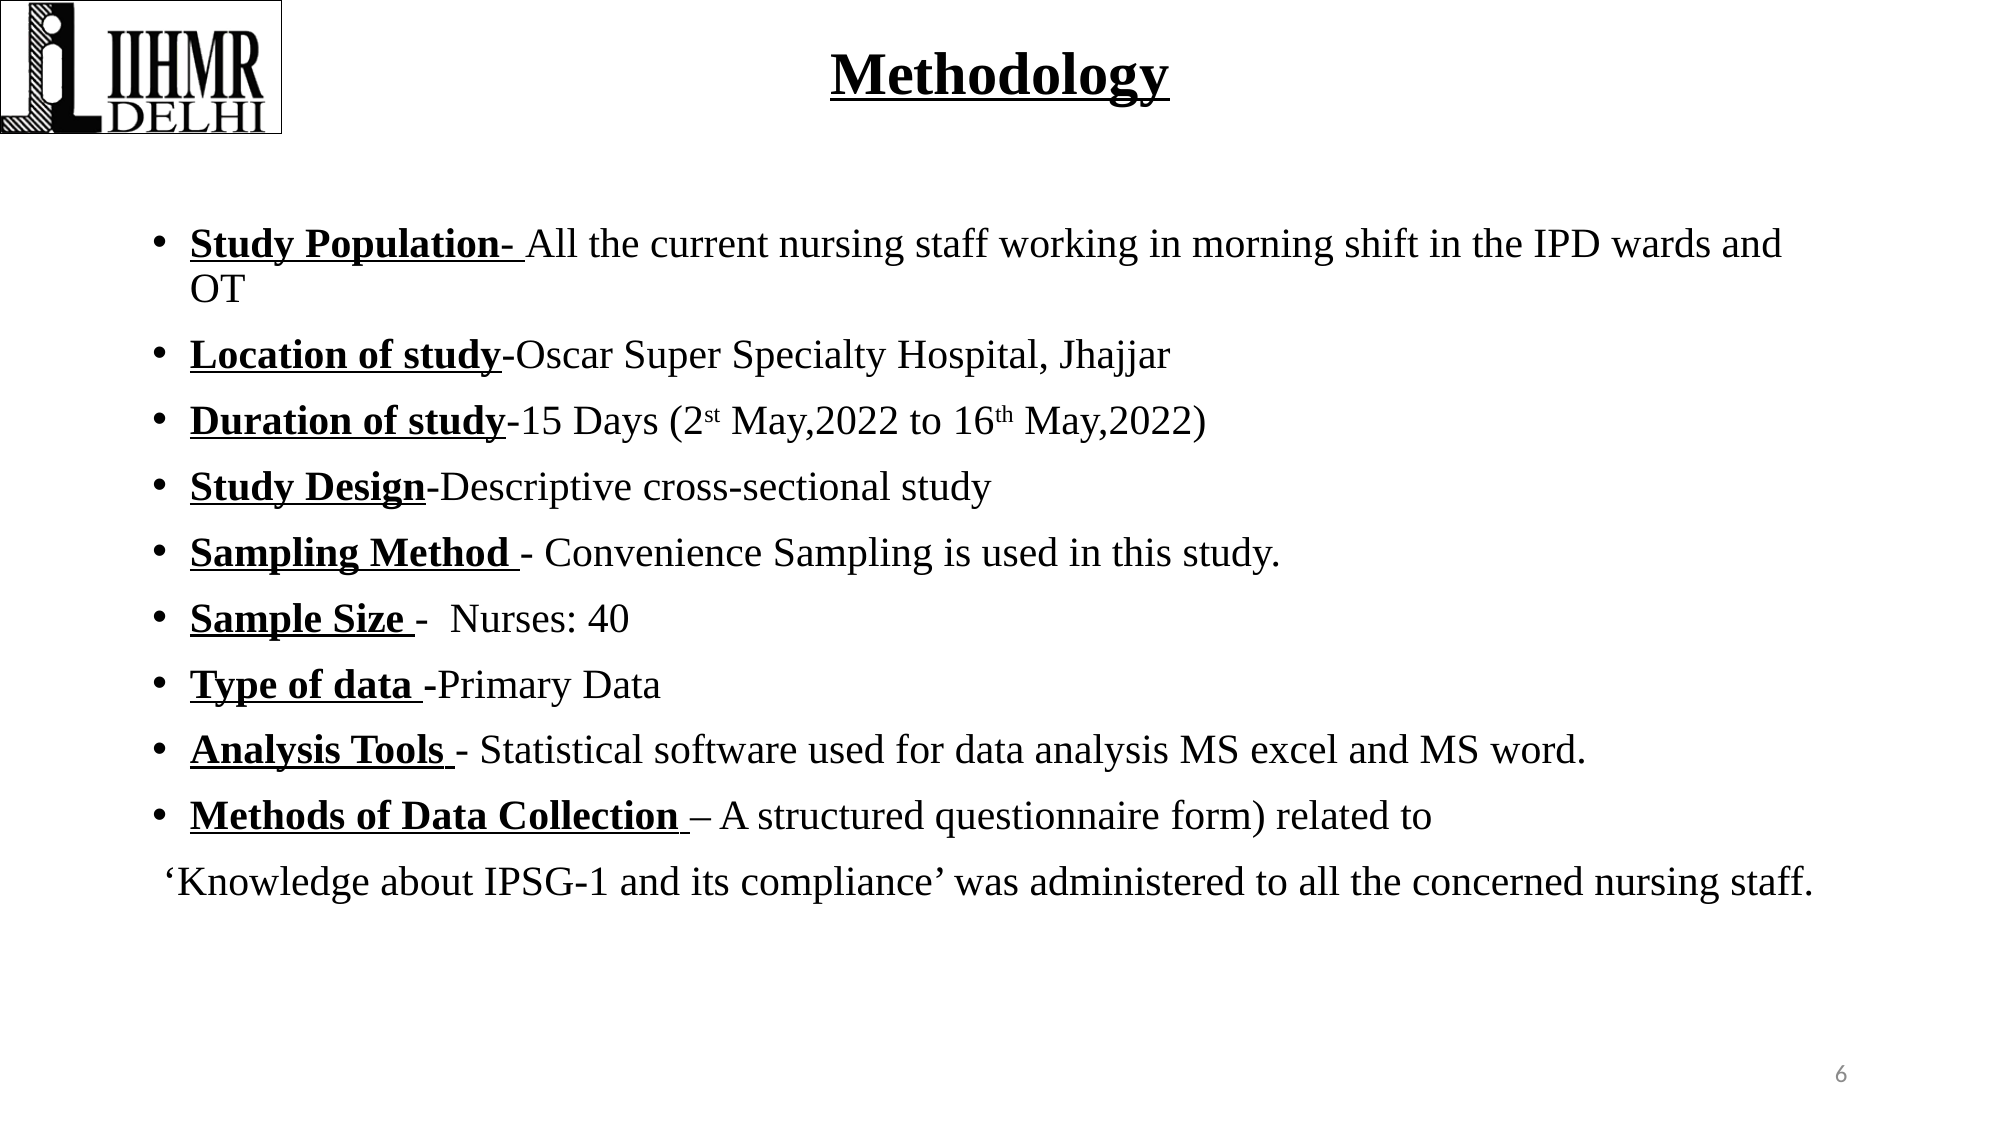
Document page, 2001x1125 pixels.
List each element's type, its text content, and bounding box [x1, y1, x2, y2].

picture [0, 0, 282, 134]
list Study Population- All the current nursing staff working in morning shift in the IPD wards and OT Location of study-Oscar Super Specialty Hospital, Jhajjar Duration of study-15 Days (2st May,2022 to 16th May,2022) Study Design-Descriptive cross-sectional study Sampling Method - Convenience Sampling is used in this study. Sample Size - Nurses: 40 Type of data -Primary Data Analysis Tools - Statistical software used for data analysis MS excel and MS word. Methods of Data Collection – A structured questionnaire form) related to ‘Knowledge about IPSG-1 and its compliance’ was administered to all the concerned nursing staff. [137, 143, 1863, 1014]
title Methodology [282, 34, 1863, 116]
slide_number 6 [1412, 1042, 1863, 1103]
